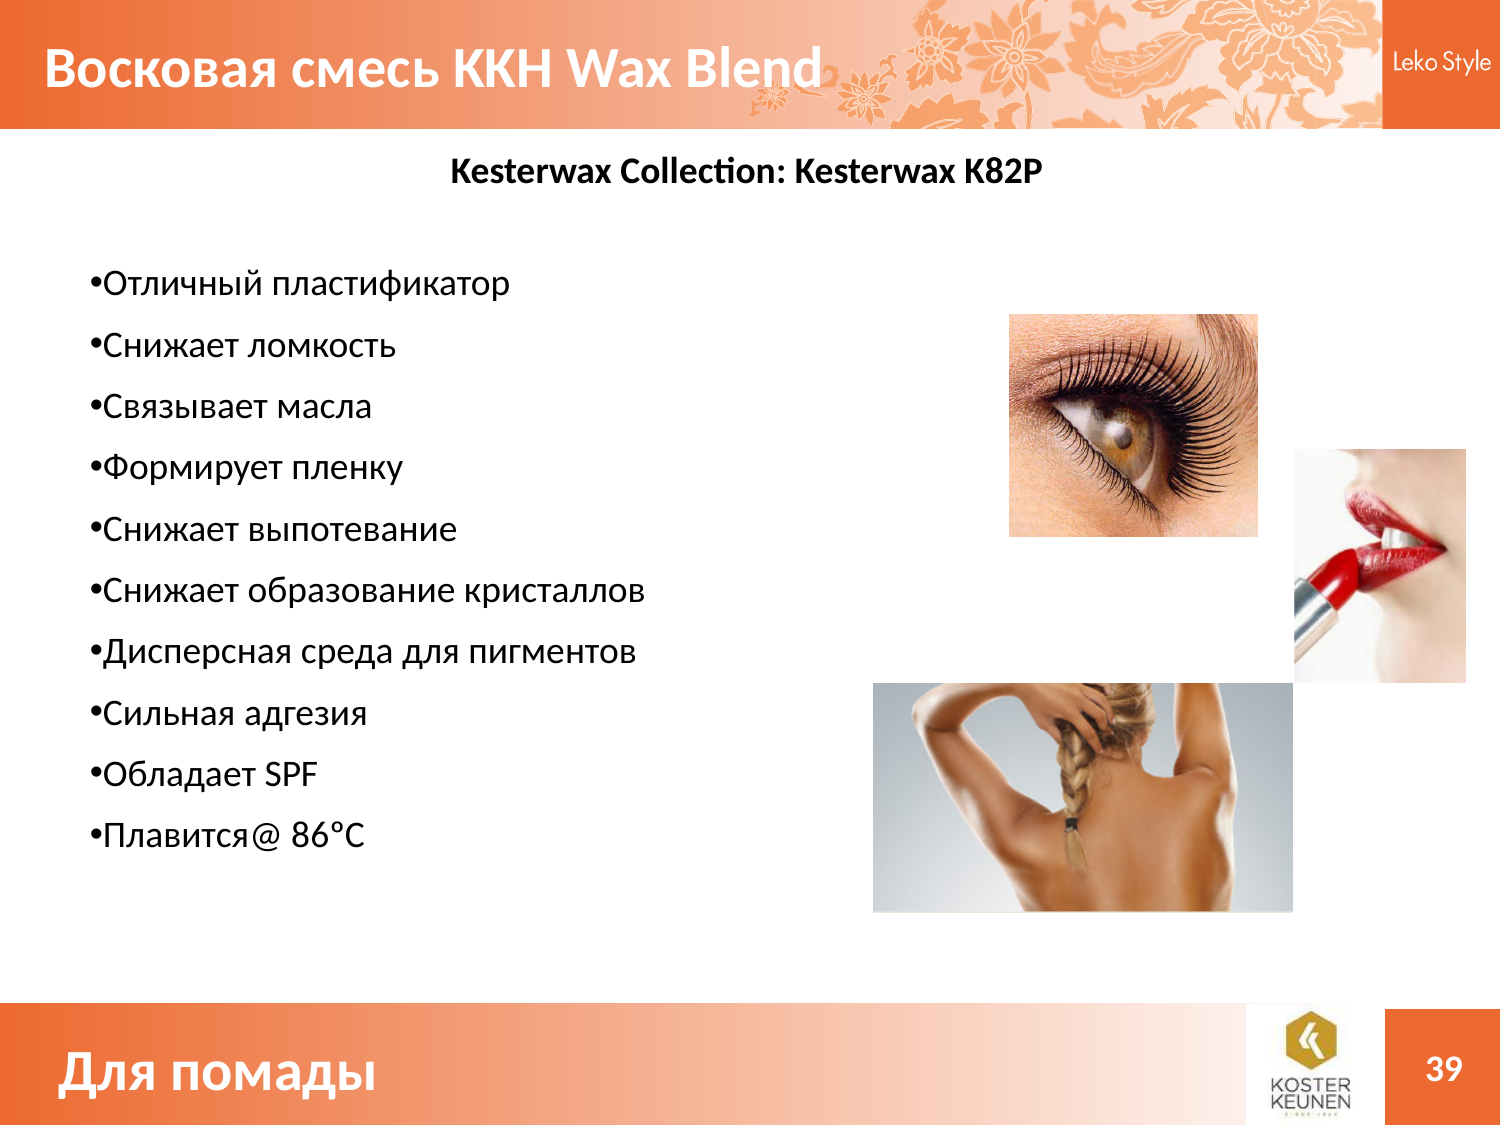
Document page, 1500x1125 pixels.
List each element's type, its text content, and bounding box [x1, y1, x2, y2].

picture [0, 0, 1500, 130]
text_box Kesterwax Collection: Kesterwax K82P [362, 138, 1141, 198]
picture [0, 1003, 1500, 1125]
text_box Отличный пластификатор Снижает ломкость Связывает масла Формирует пленку Снижает выпотевание Снижает образование кристаллов Дисперсная среда для пигментов Сильная адгезия Обладает SPF Плавится@ 86ºC [74, 170, 1425, 957]
picture [1009, 314, 1258, 537]
picture [873, 449, 1466, 913]
